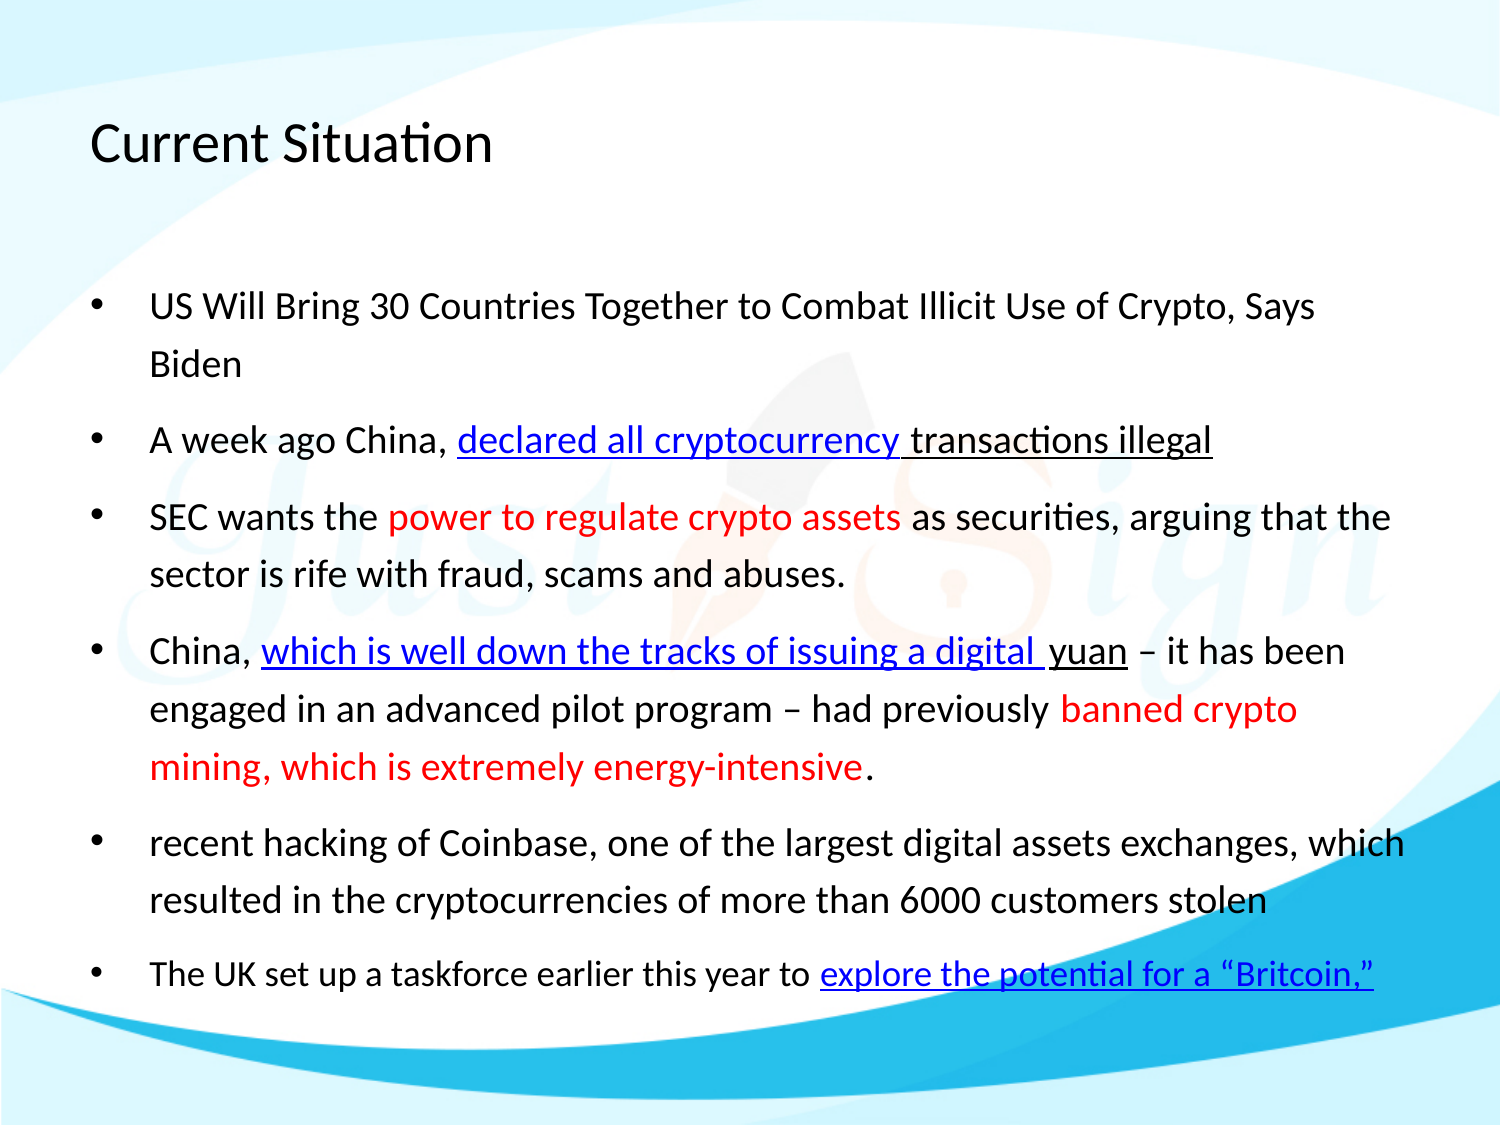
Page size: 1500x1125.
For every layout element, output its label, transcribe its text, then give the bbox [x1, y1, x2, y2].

list US Will Bring 30 Countries Together to Combat Illicit Use of Crypto, Says Biden A week ago China, declared all cryptocurrency transactions illegal SEC wants the power to regulate crypto assets as securities, arguing that the sector is rife with fraud, scams and abuses. China, which is well down the tracks of issuing a digital yuan – it has been engaged in an advanced pilot program – had previously banned crypto mining, which is extremely energy-intensive. recent hacking of Coinbase, one of the largest digital assets exchanges, which resulted in the cryptocurrencies of more than 6000 customers stolen The UK set up a taskforce earlier this year to explore the potential for a “Britcoin,” [75, 262, 1425, 1005]
title Current Situation [75, 45, 1425, 233]
picture [0, 0, 1500, 1125]
